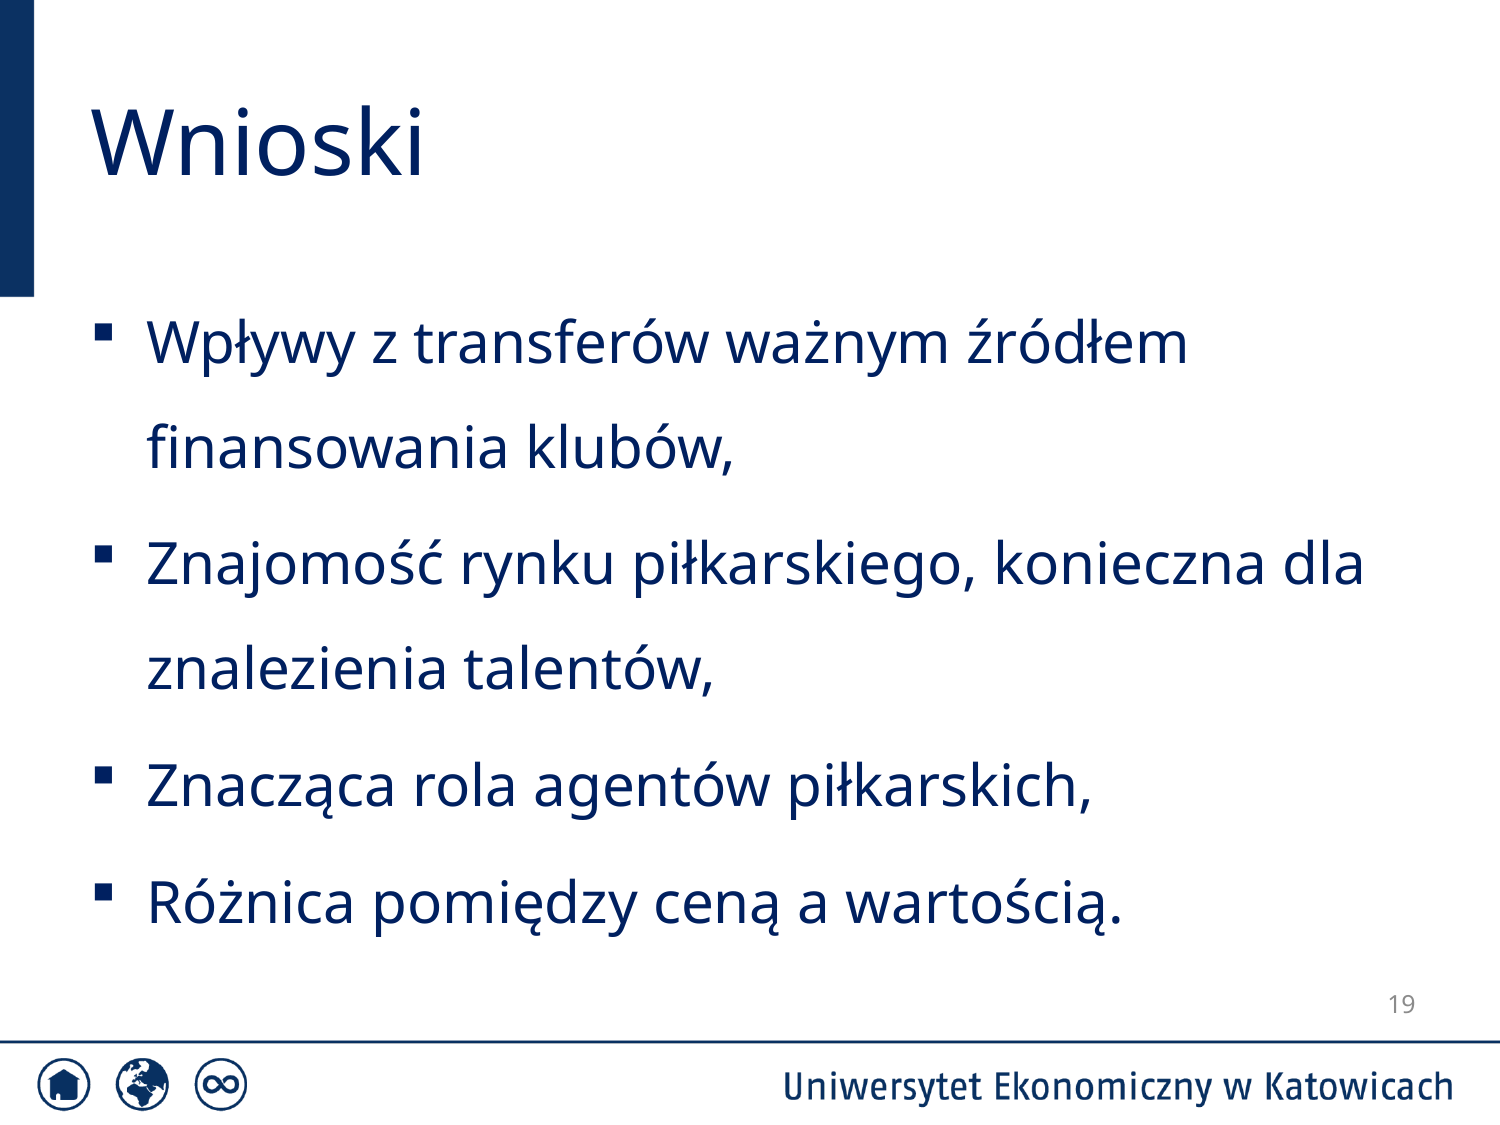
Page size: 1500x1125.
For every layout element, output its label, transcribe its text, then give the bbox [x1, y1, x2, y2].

list Wpływy z transferów ważnym źródłem finansowania klubów, Znajomość rynku piłkarskiego, konieczna dla znalezienia talentów, Znacząca rola agentów piłkarskich, Różnica pomiędzy ceną a wartością. [74, 262, 1426, 953]
title Wnioski [74, 44, 1426, 233]
picture [0, 0, 1500, 1125]
slide_number 19 [1328, 976, 1431, 1036]
